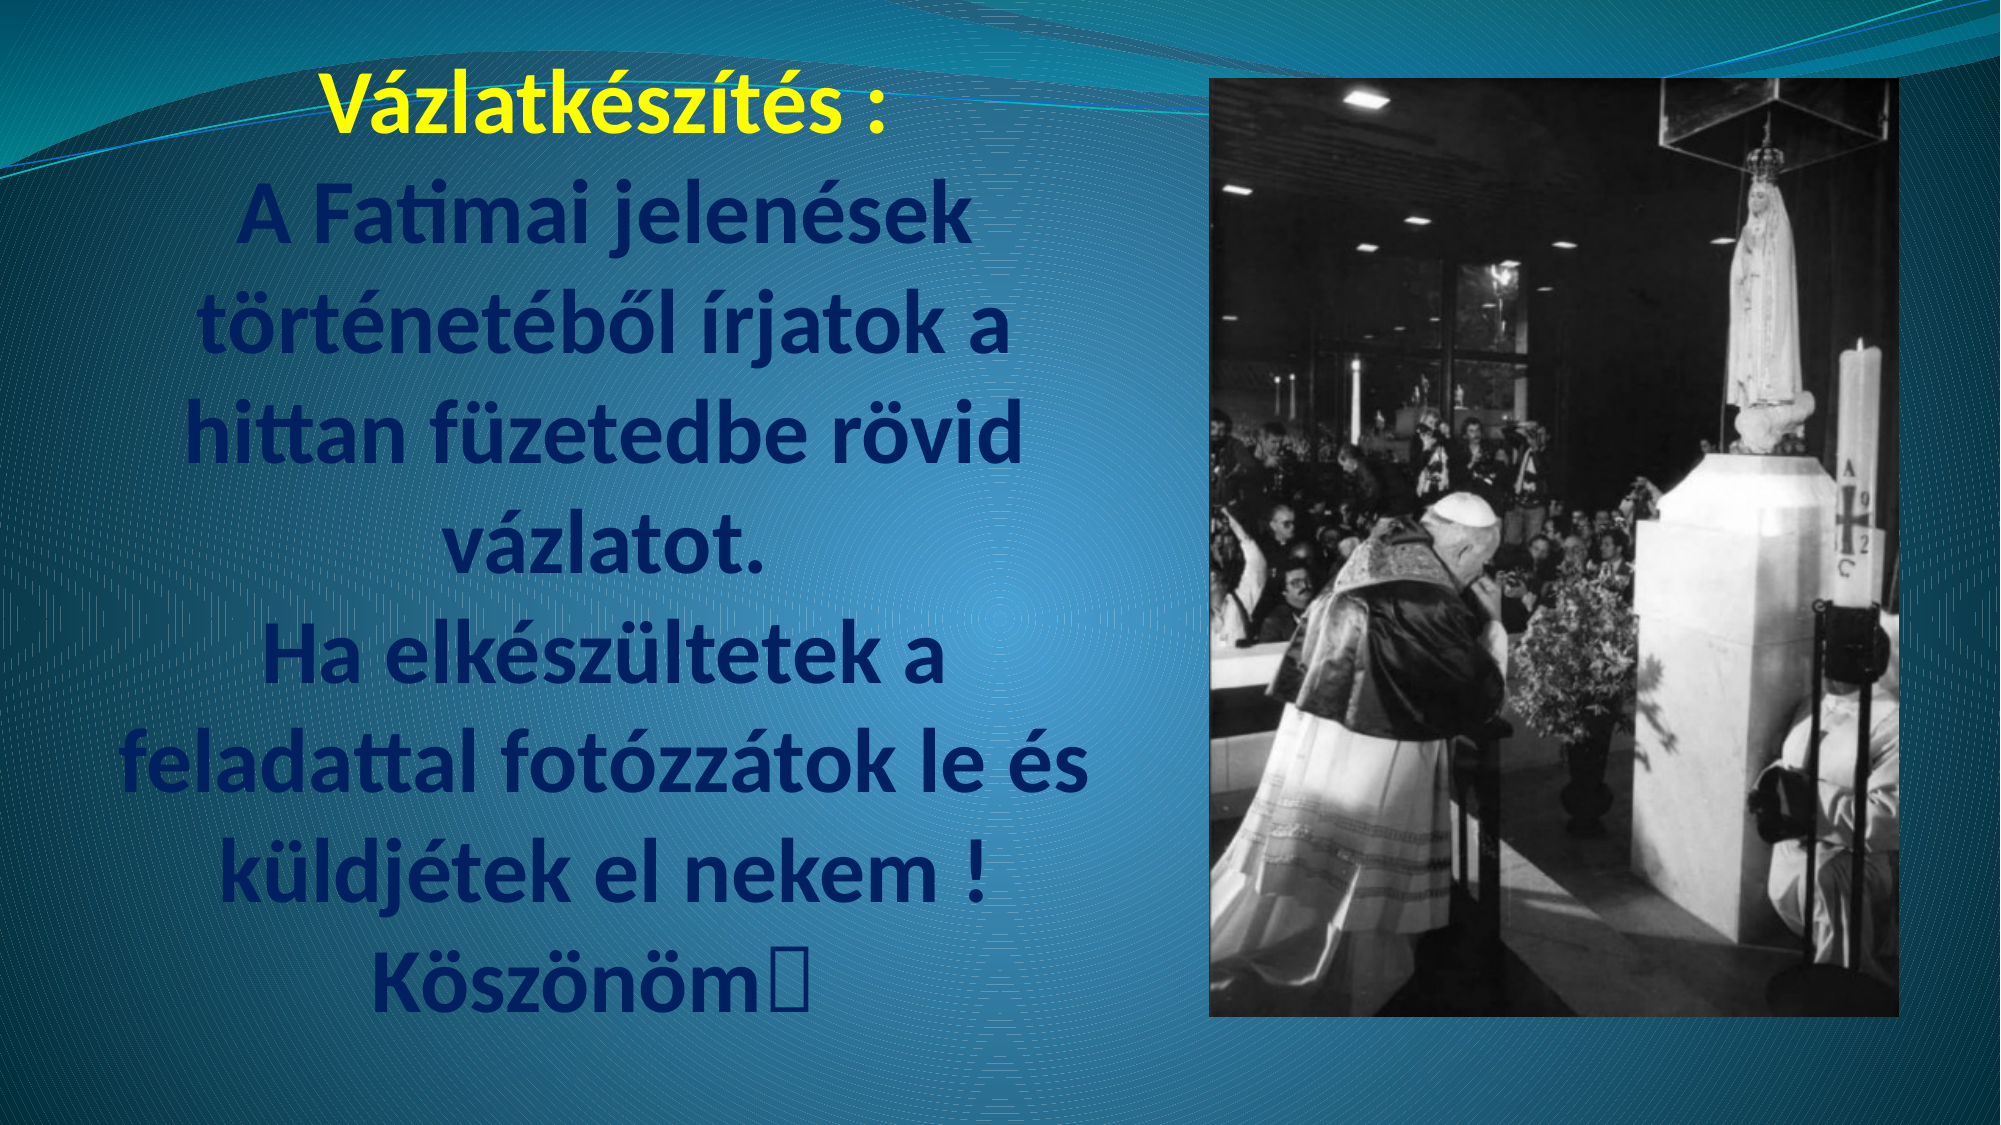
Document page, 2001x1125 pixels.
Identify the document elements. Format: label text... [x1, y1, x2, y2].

subtitle [116, 728, 1202, 818]
picture [1209, 76, 1899, 1017]
title Vázlatkészítés : A Fatimai jelenések történetéből írjatok a hittan füzetedbe rövid vázlatot. Ha elkészültetek a feladattal fotózzátok le és küldjétek el nekem ! Köszönöm [74, 196, 1139, 1032]
